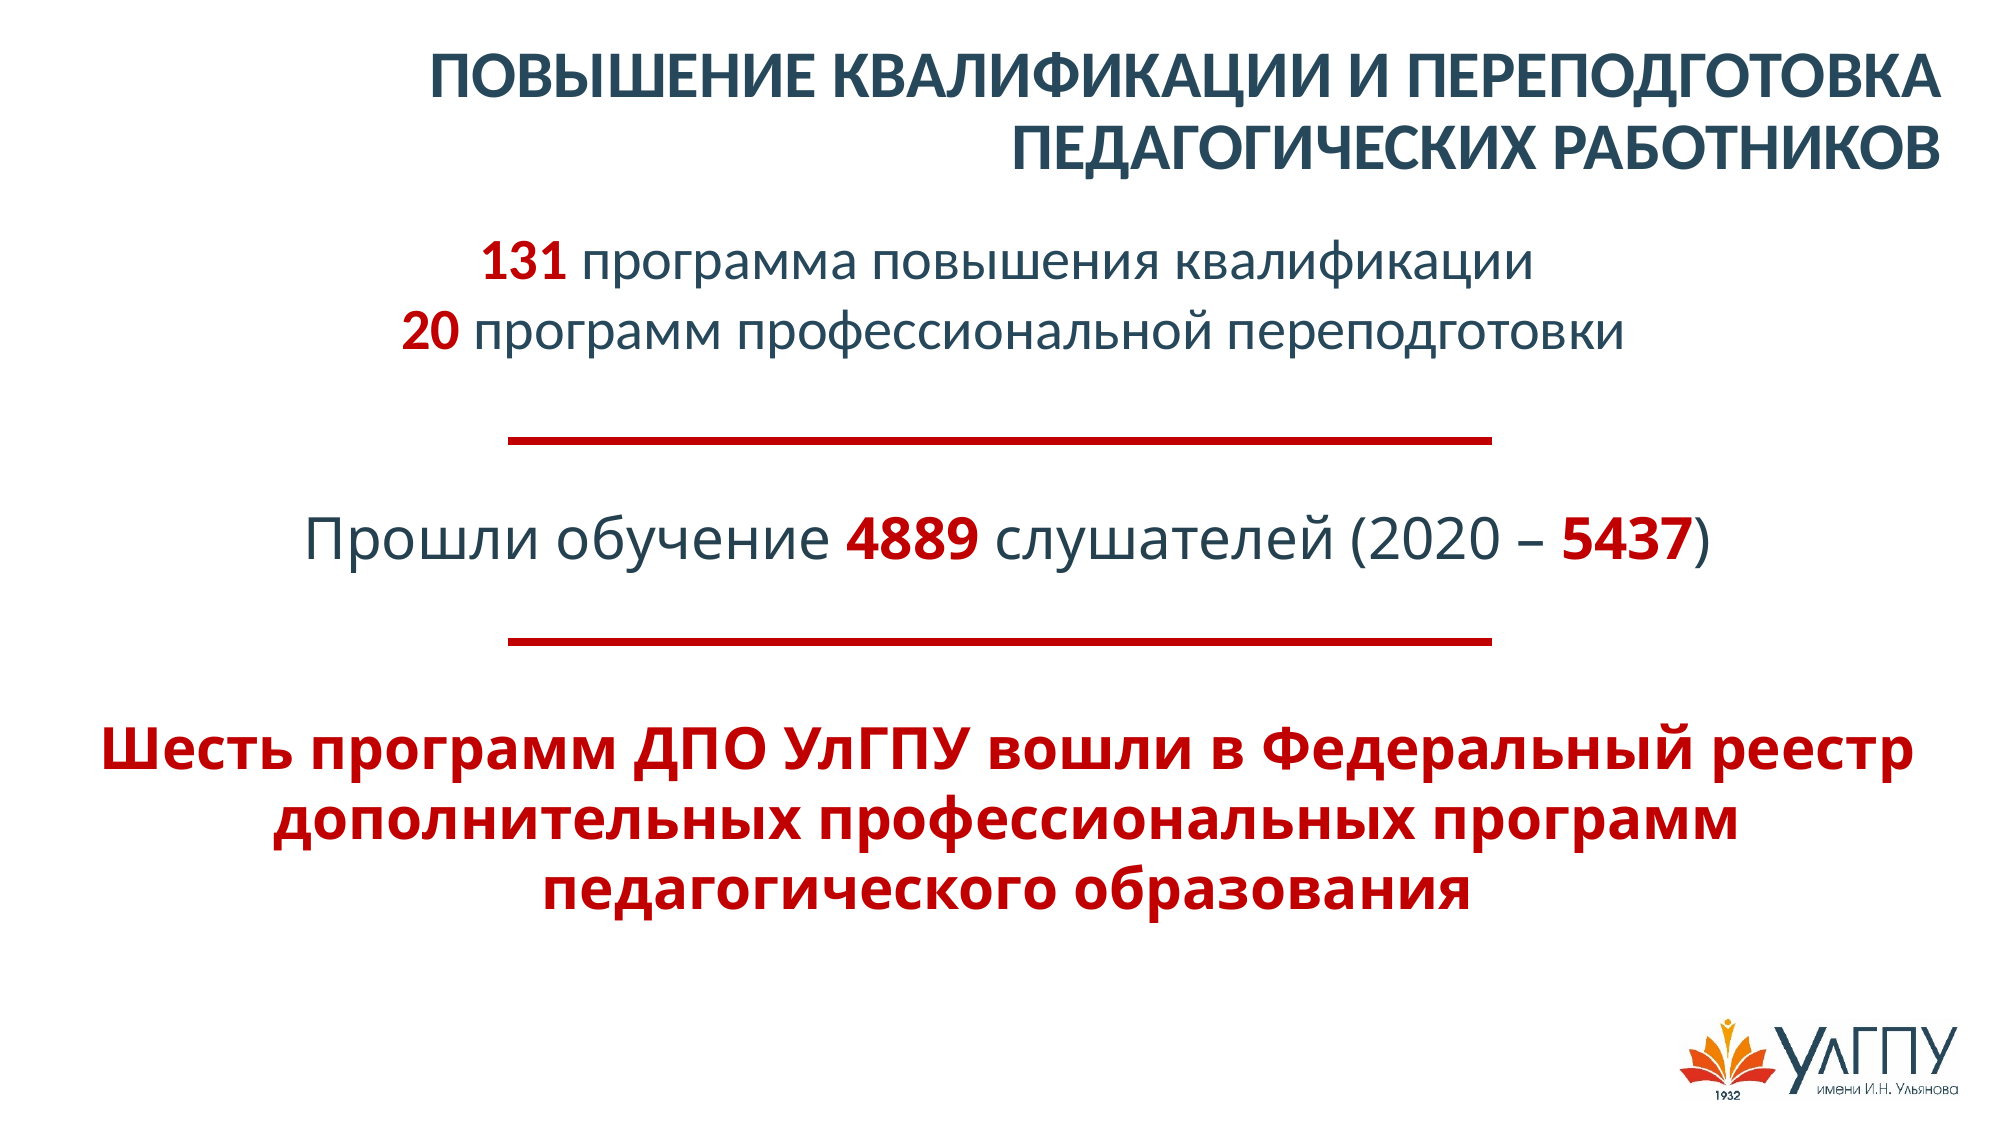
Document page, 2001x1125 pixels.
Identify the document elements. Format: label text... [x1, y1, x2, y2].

title Повышение квалификации и переподготовка педагогических работников [239, 34, 1959, 189]
text_box 131 программа повышения квалификации 20 программ профессиональной переподготовки Прошли обучение 4889 слушателей (2020 – 5437) Шесть программ ДПО УлГПУ вошли в Федеральный реестр дополнительных профессиональных программ педагогического образования [75, 214, 1940, 999]
picture [1679, 1018, 1959, 1100]
